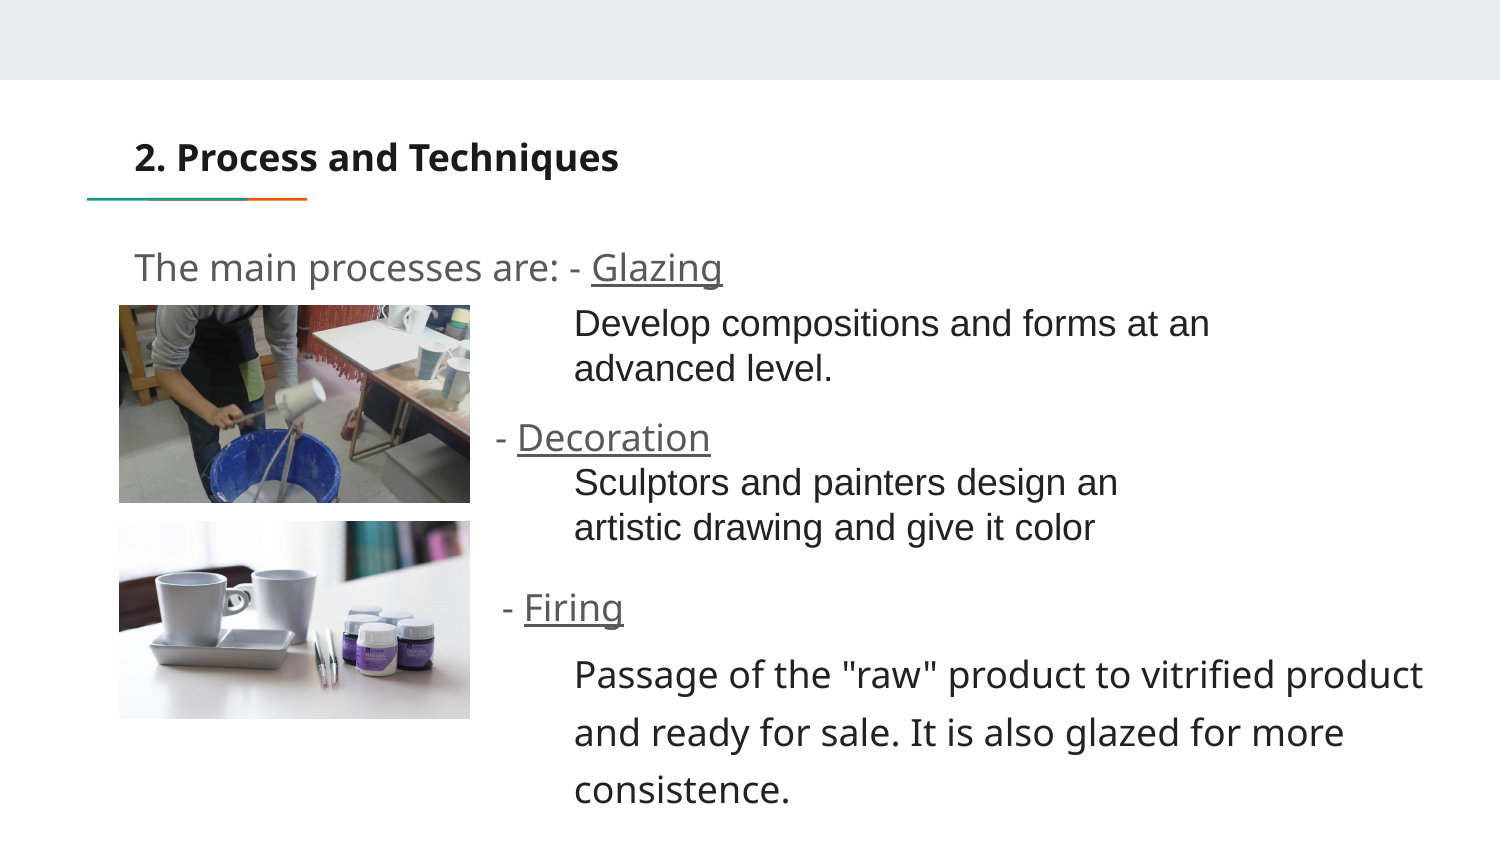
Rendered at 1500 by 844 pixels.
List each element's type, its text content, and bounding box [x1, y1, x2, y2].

list The main processes are: - Glazing - Decoration - Firing [119, 221, 1381, 719]
picture [119, 305, 470, 504]
title 2. Process and Techniques [119, 119, 1381, 207]
text_box Passage of the "raw" product to vitrified product and ready for sale. It is also glazed for more consistence. [559, 623, 1487, 719]
text_box Develop compositions and forms at an advanced level. [559, 284, 1233, 390]
picture [119, 521, 470, 719]
text_box Sculptors and painters design an artistic drawing and give it color [559, 407, 1246, 496]
